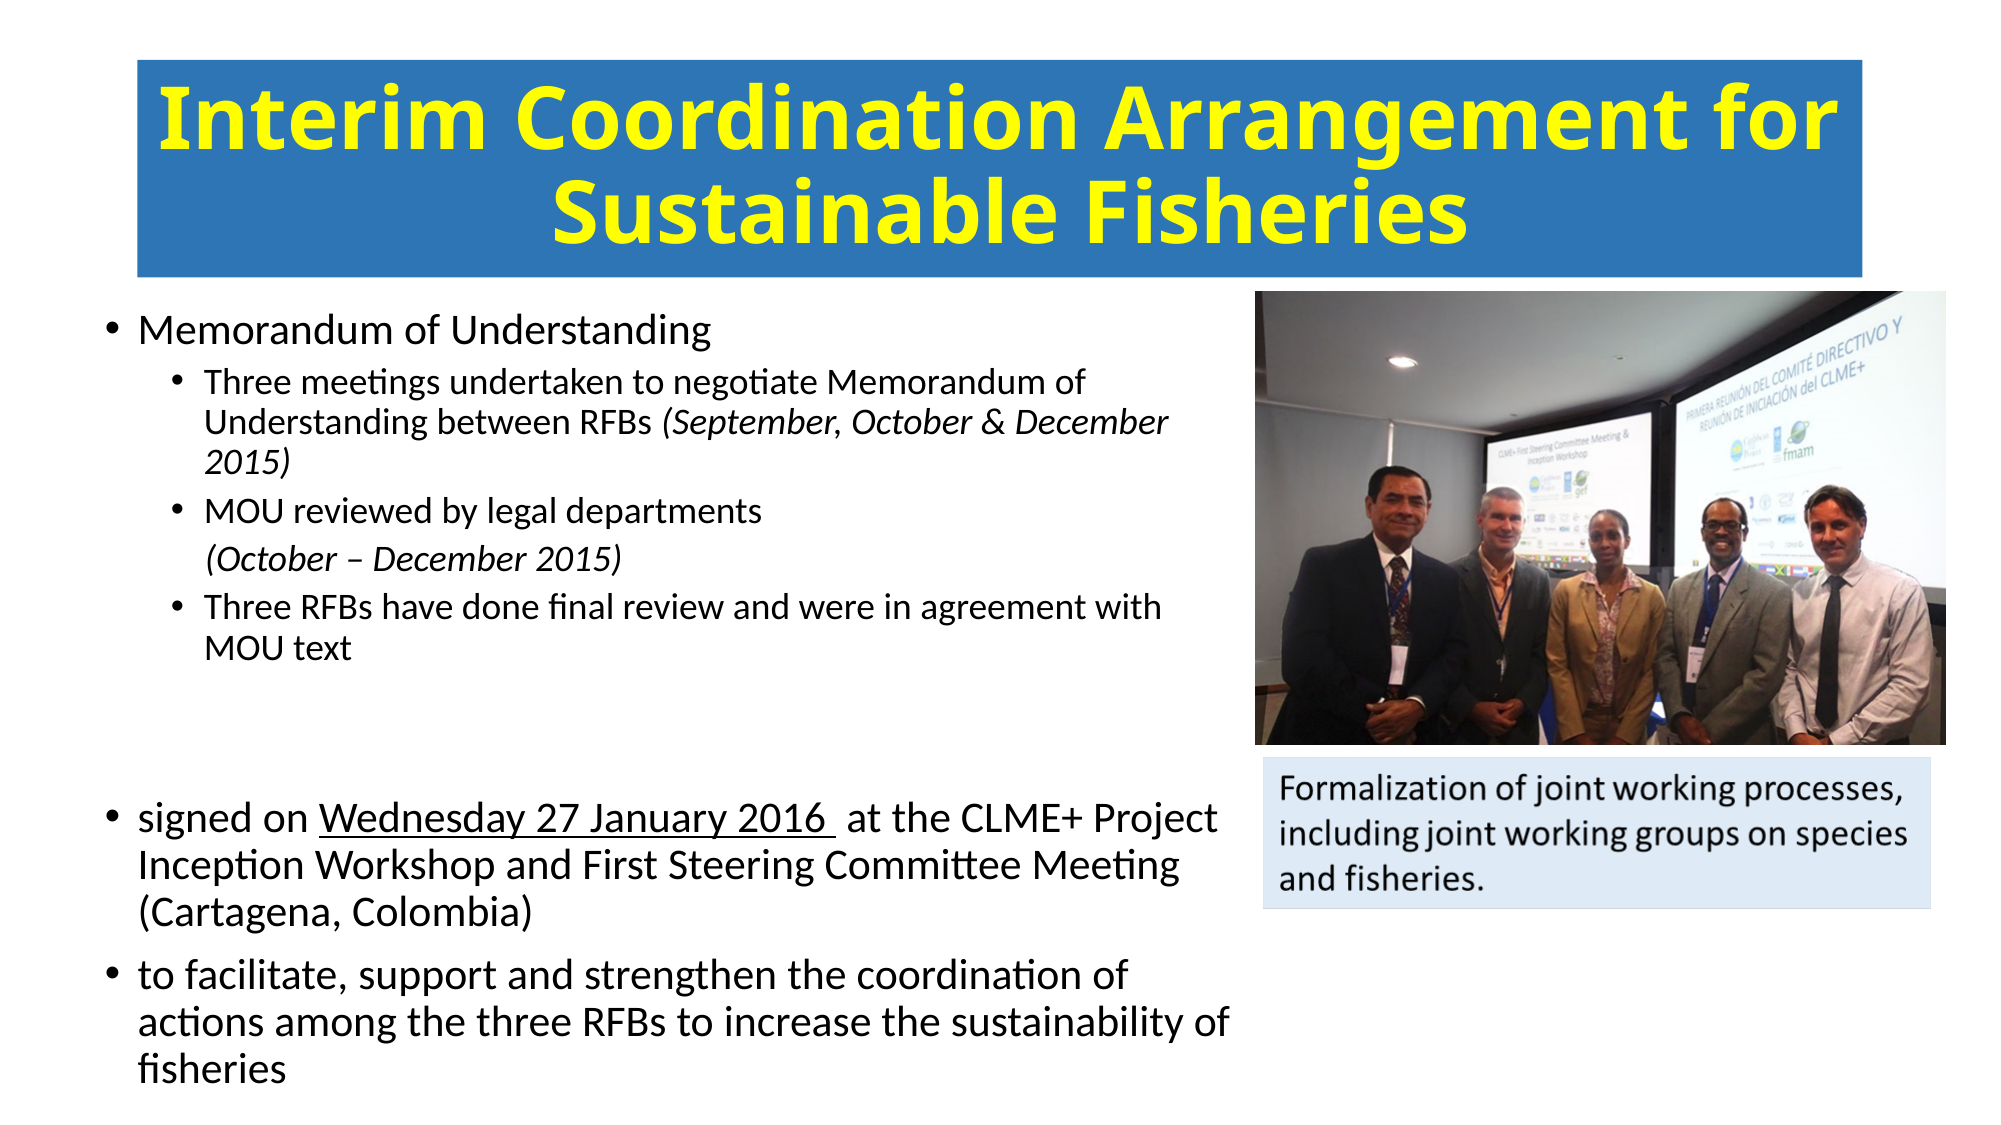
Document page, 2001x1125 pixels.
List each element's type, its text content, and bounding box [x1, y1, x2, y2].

picture [1255, 291, 1946, 745]
title Interim Coordination Arrangement for Sustainable Fisheries [137, 59, 1863, 278]
list Memorandum of Understanding Three meetings undertaken to negotiate Memorandum of Understanding between RFBs (September, October & December 2015) MOU reviewed by legal departments (October – December 2015) Three RFBs have done final review and were in agreement with MOU text signed on Wednesday 27 January 2016 at the CLME+ Project Inception Workshop and First Steering Committee Meeting (Cartagena, Colombia) to facilitate, support and strengthen the coordination of actions among the three RFBs to increase the sustainability of fisheries [89, 299, 1256, 1103]
picture [1255, 751, 1939, 924]
